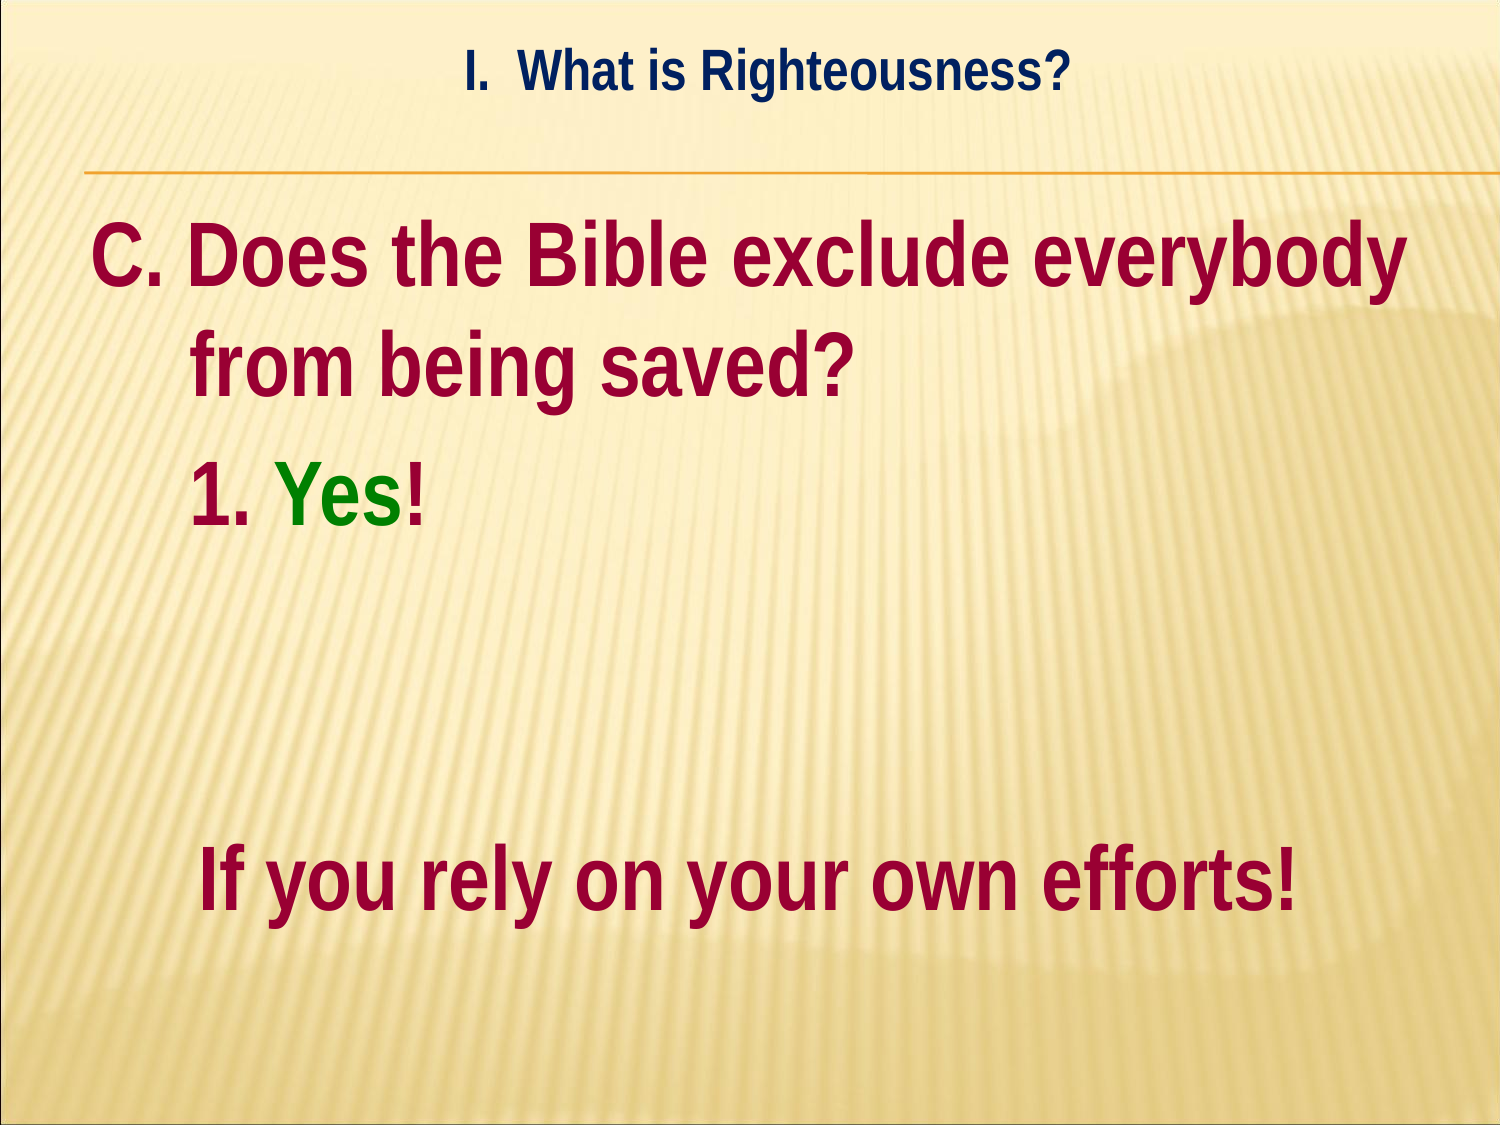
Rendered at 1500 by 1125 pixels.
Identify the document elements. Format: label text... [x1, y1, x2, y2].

list C. Does the Bible exclude everybody from being saved? 1. Yes! If you rely on your own efforts! [75, 187, 1425, 1125]
text_box I. What is Righteousness? [124, 24, 1413, 110]
picture [0, 0, 1500, 1125]
